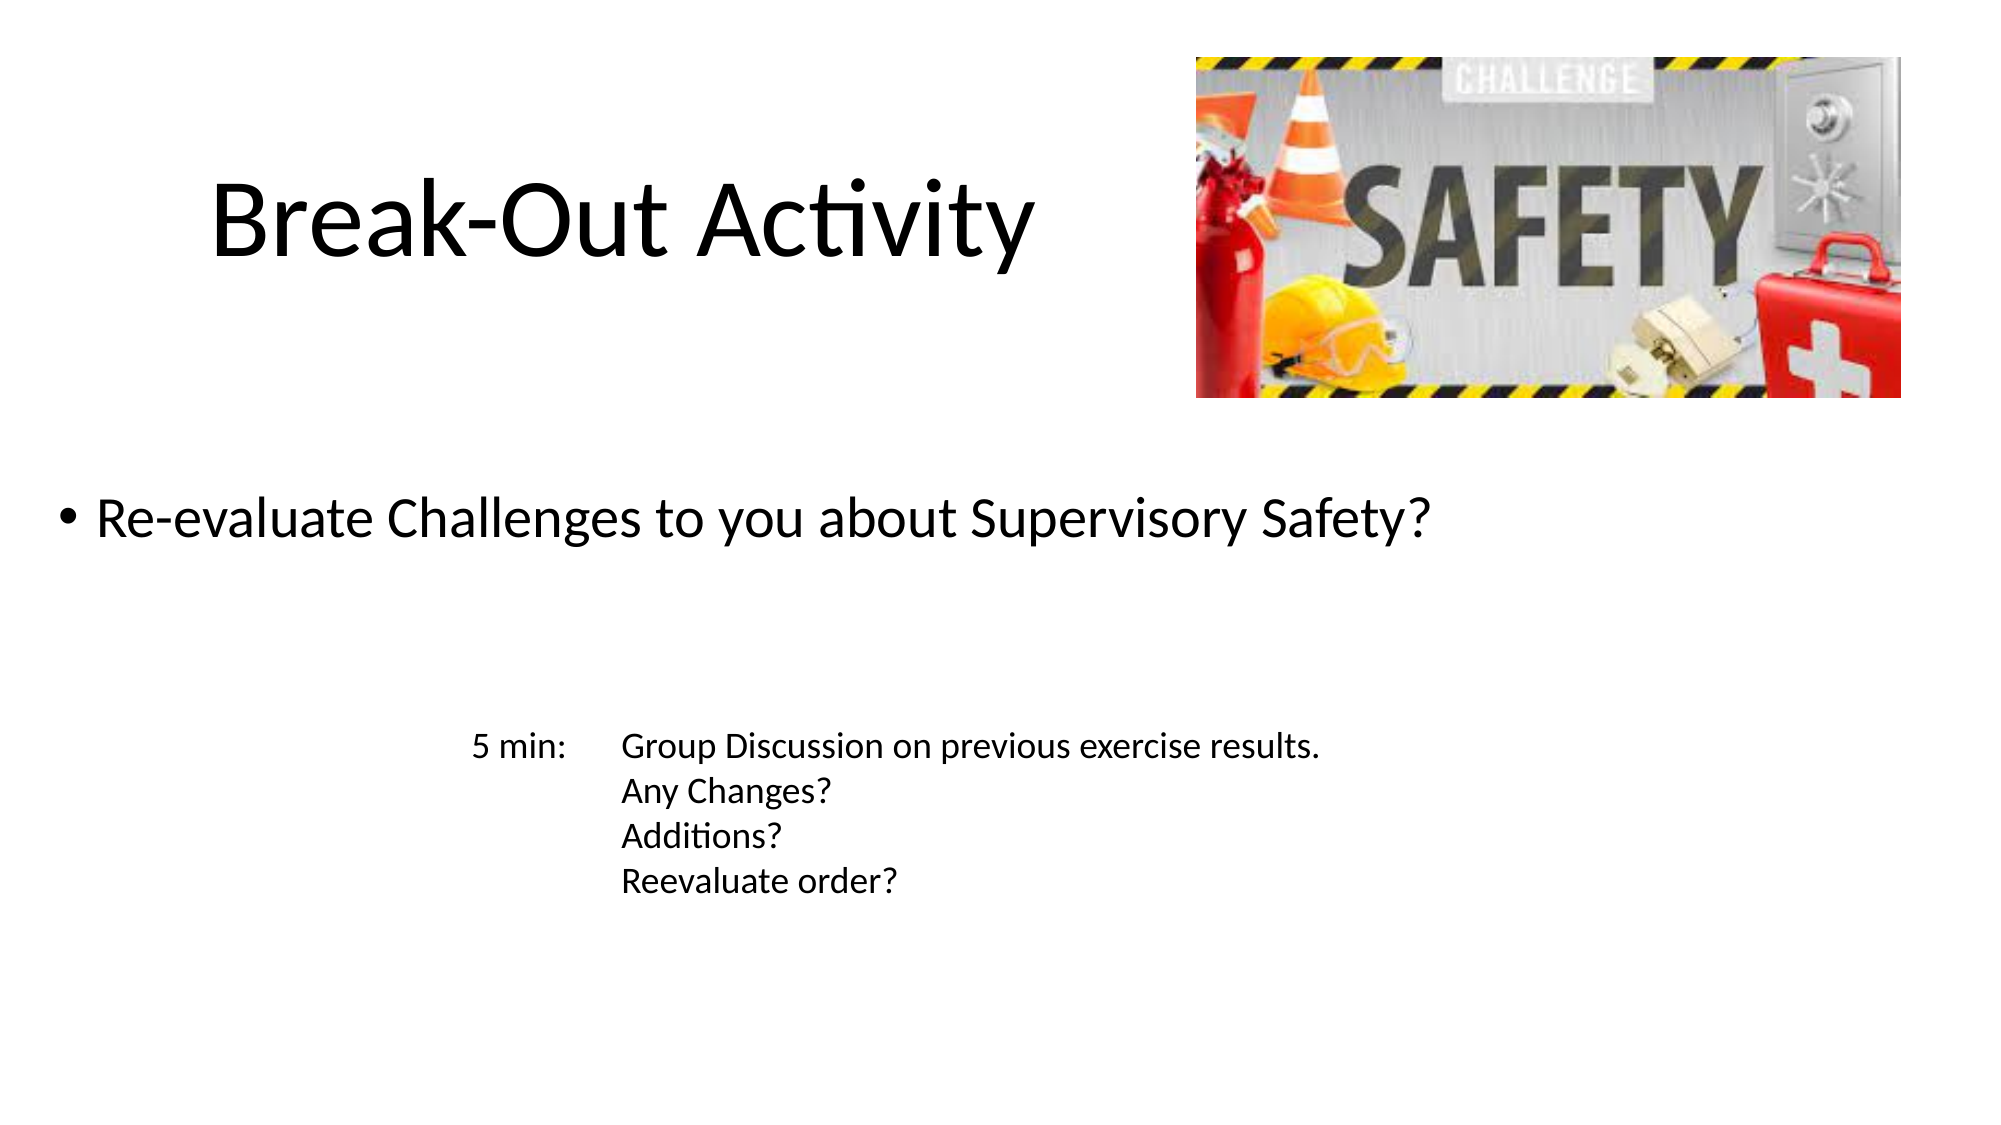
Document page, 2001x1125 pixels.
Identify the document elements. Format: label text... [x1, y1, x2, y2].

text_box 5 min: Group Discussion on previous exercise results. Any Changes? Additions? Reevaluate order? [456, 713, 1384, 999]
text_box Break-Out Activity [187, 136, 1059, 287]
picture [1196, 57, 1902, 399]
list Re-evaluate Challenges to you about Supervisory Safety? [43, 479, 1769, 1125]
